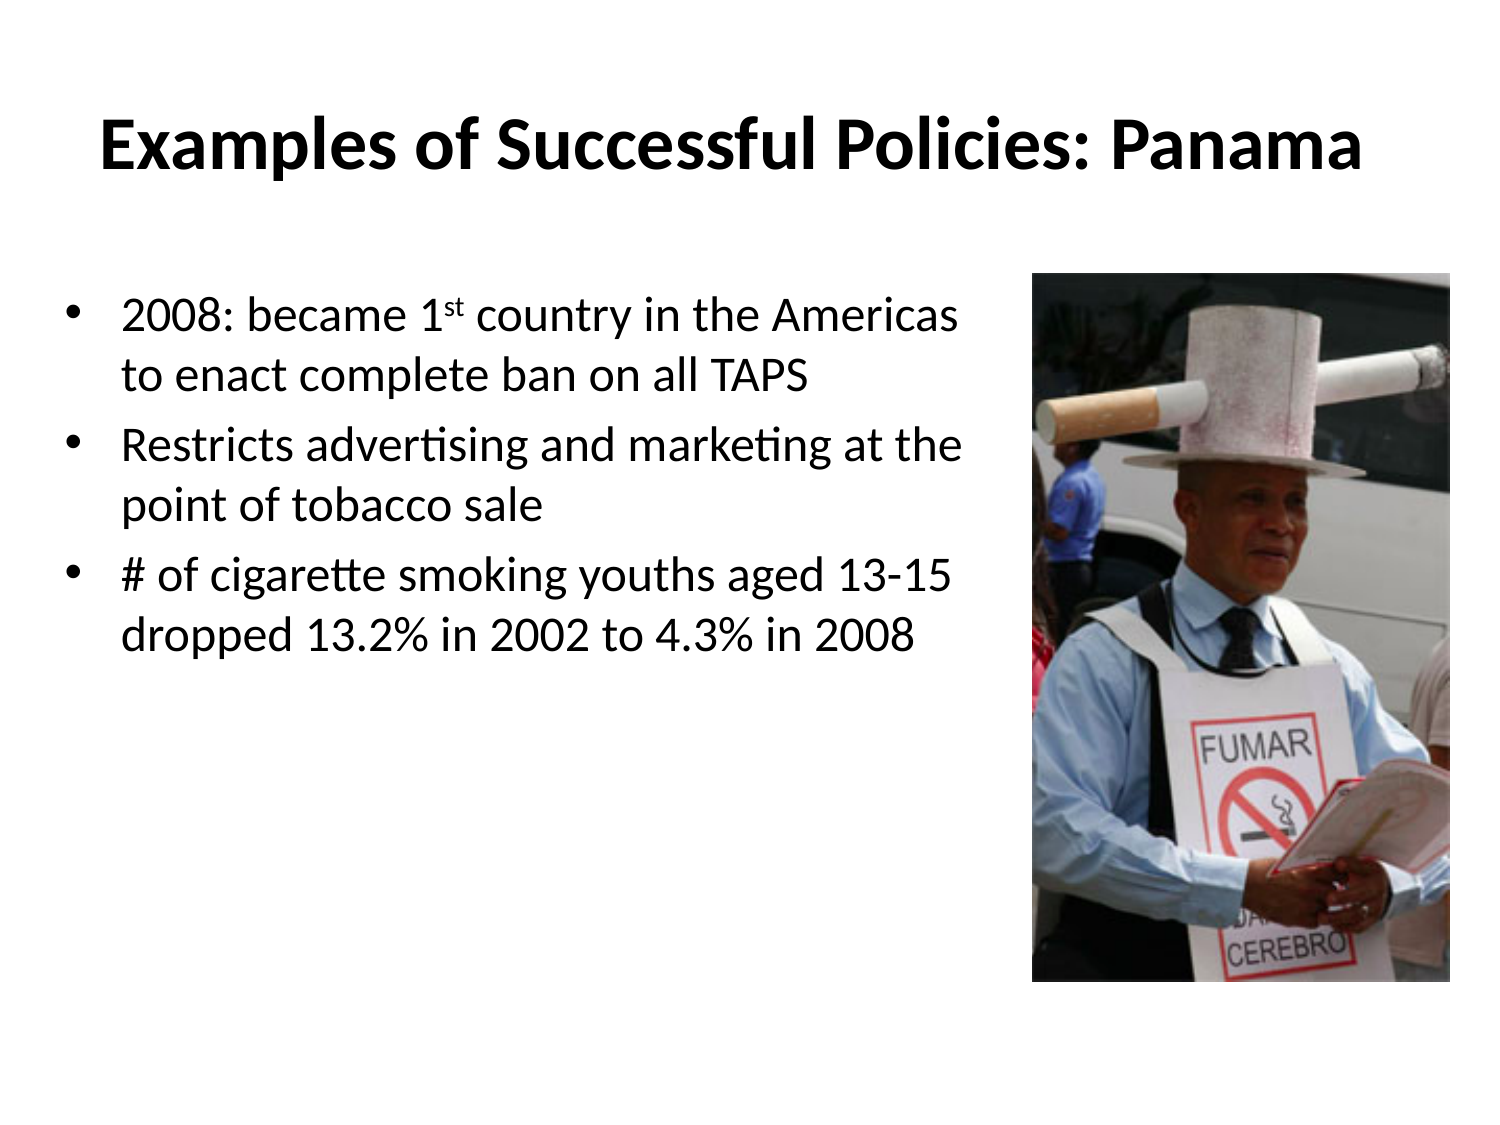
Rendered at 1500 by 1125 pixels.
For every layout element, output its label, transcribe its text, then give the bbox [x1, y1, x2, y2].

picture [1032, 273, 1450, 983]
title Examples of Successful Policies: Panama [75, 45, 1425, 233]
list 2008: became 1st country in the Americas to enact complete ban on all TAPS Restricts advertising and marketing at the point of tobacco sale # of cigarette smoking youths aged 13-15 dropped 13.2% in 2002 to 4.3% in 2008 [49, 273, 997, 1001]
